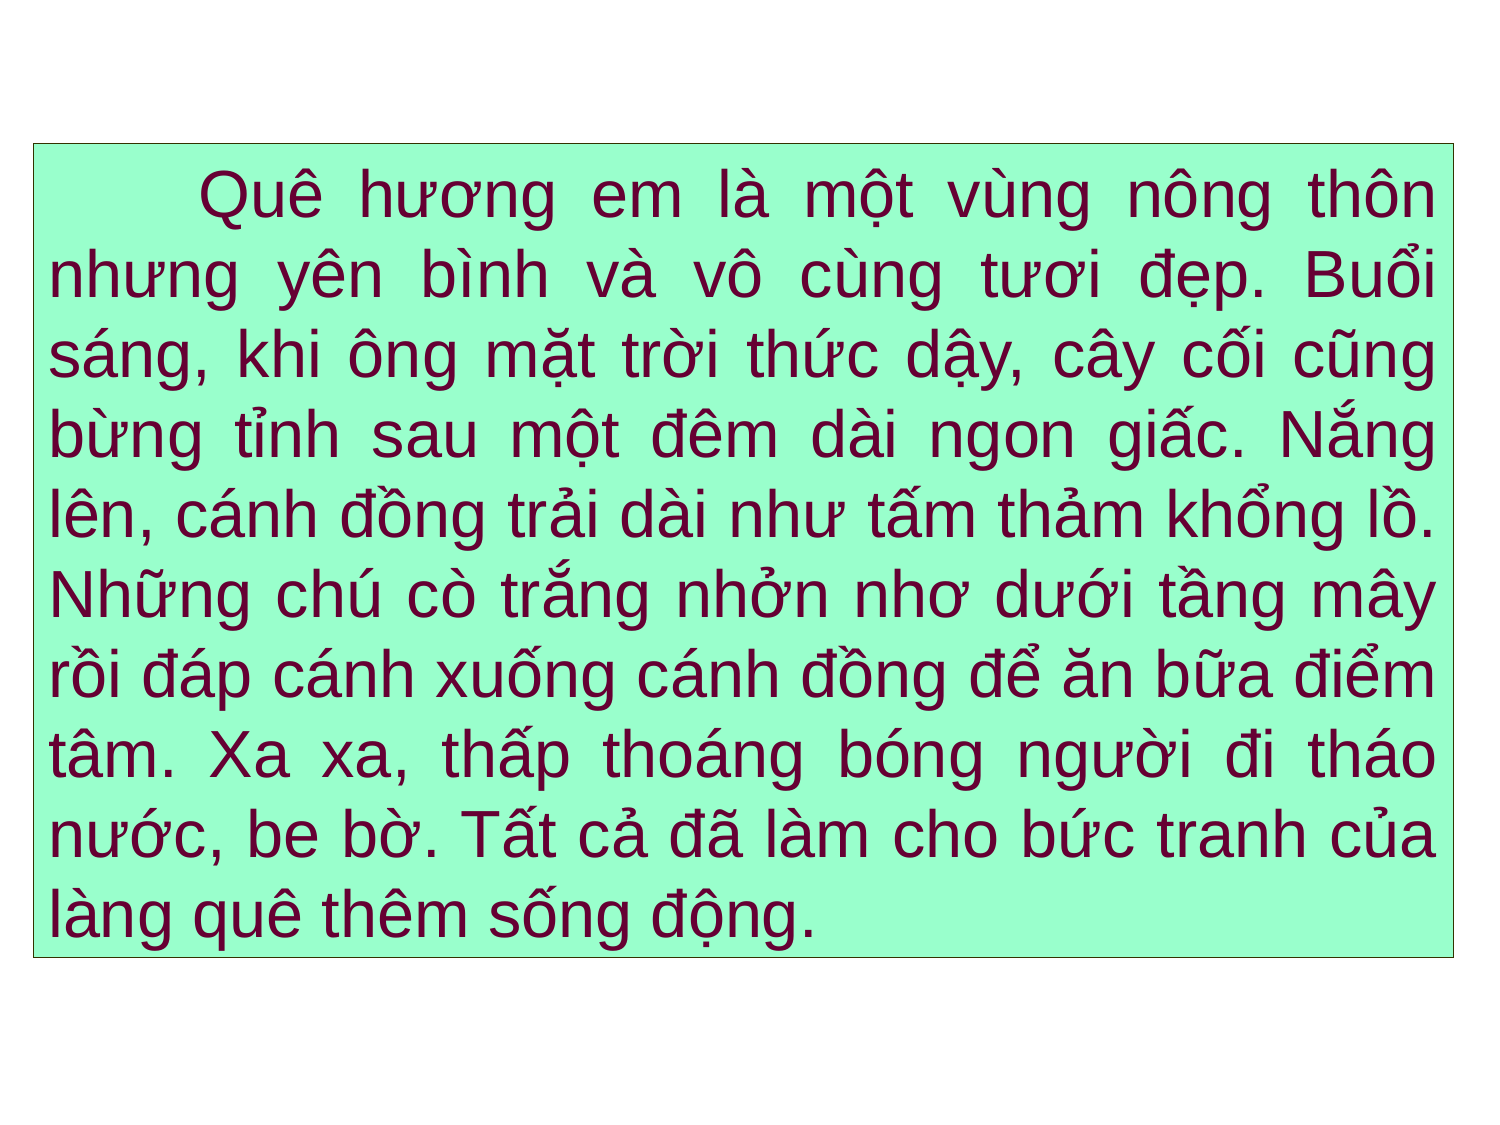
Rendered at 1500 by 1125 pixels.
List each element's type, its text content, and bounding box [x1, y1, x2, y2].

text_box Quê hương em là một vùng nông thôn nhưng yên bình và vô cùng tươi đẹp. Buổi sáng, khi ông mặt trời thức dậy, cây cối cũng bừng tỉnh sau một đêm dài ngon giấc. Nắng lên, cánh đồng trải dài như tấm thảm khổng lồ. Những chú cò trắng nhởn nhơ dưới tầng mây rồi đáp cánh xuống cánh đồng để ăn bữa điểm tâm. Xa xa, thấp thoáng bóng người đi tháo nước, be bờ. Tất cả đã làm cho bức tranh của làng quê thêm sống động. [33, 143, 1454, 958]
